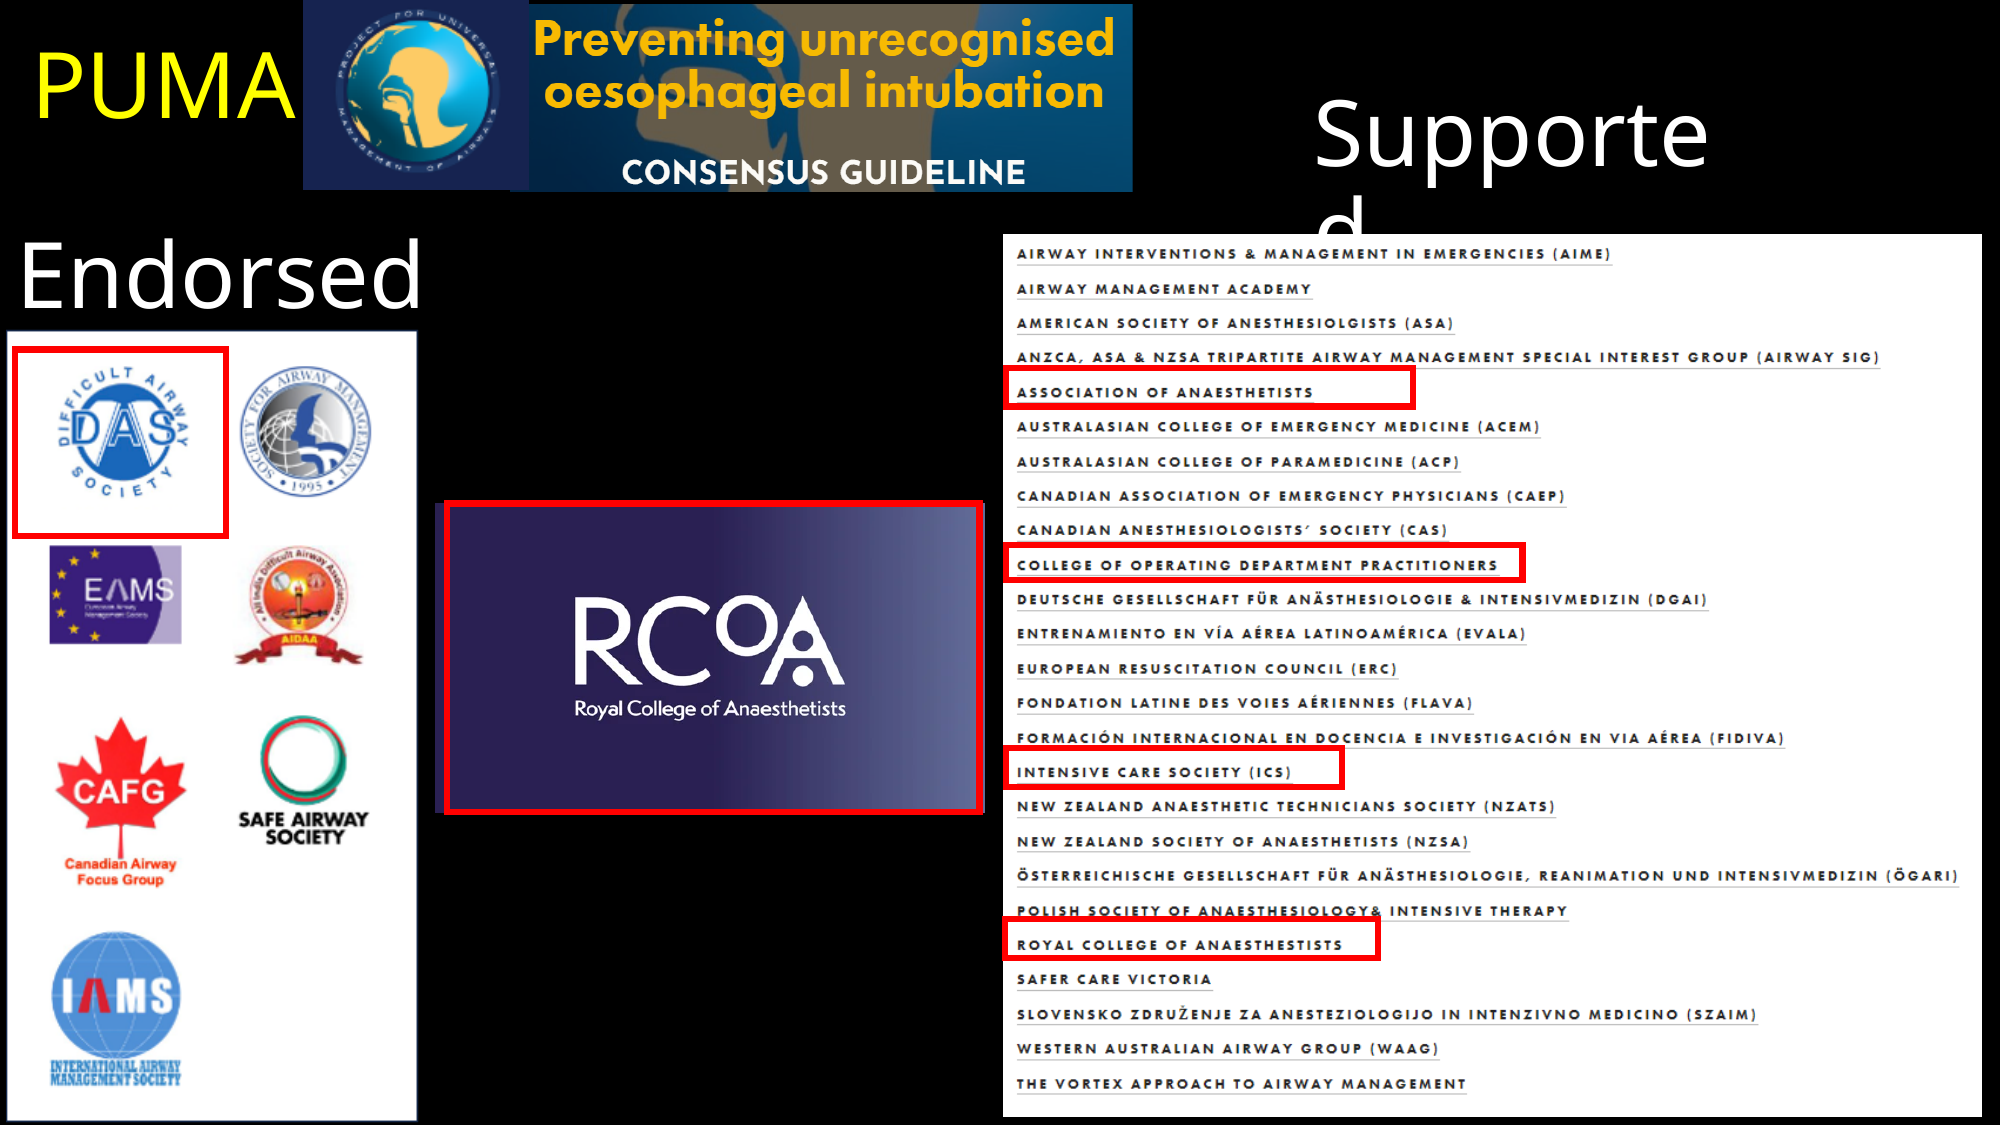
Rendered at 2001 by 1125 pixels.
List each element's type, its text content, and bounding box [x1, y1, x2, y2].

picture [435, 503, 985, 813]
text_box PUMA [16, 0, 462, 198]
text_box Supported [1298, 77, 1744, 234]
picture [1109, 4, 1120, 9]
picture [6, 318, 432, 1125]
picture [303, 0, 1133, 192]
picture [1003, 234, 1982, 1117]
title Endorsed [1, 169, 447, 388]
